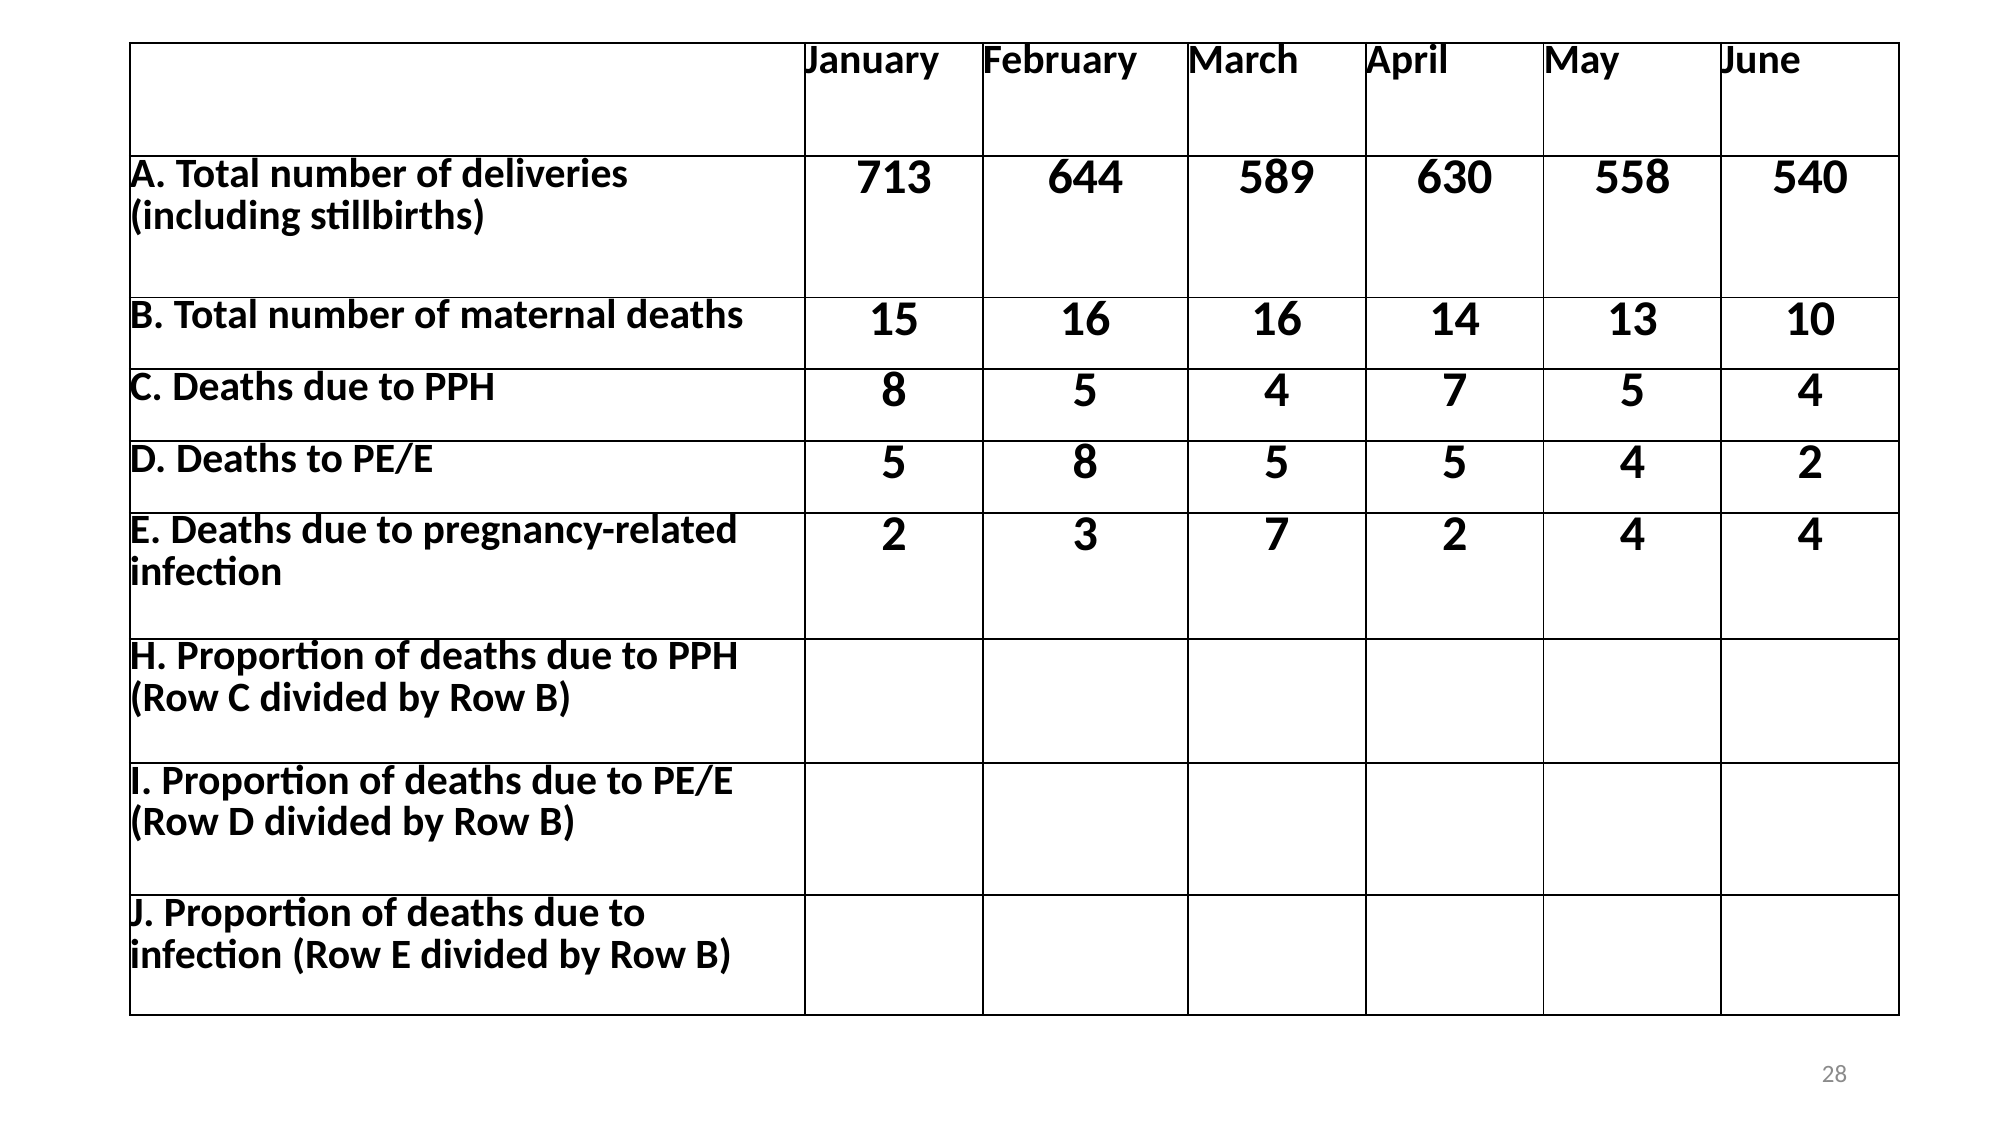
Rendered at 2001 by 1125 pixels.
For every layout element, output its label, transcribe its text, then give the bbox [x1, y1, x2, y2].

table_cell 589 [1189, 157, 1365, 297]
slide_number 28 [1412, 1042, 1863, 1103]
table_cell B. Total number of maternal deaths [131, 298, 804, 368]
table_cell 16 [984, 298, 1187, 368]
table_cell J. Proportion of deaths due to infection (Row E divided by Row B) [131, 896, 804, 1014]
table_cell [1367, 640, 1543, 762]
table_cell 713 [806, 157, 982, 297]
table_cell 4 [1189, 370, 1365, 440]
table_cell [1544, 896, 1720, 1014]
table_header May [1544, 44, 1720, 155]
table_cell [984, 640, 1187, 762]
table_cell C. Deaths due to PPH [131, 370, 804, 440]
table_cell [806, 764, 982, 894]
table_cell 540 [1722, 157, 1898, 297]
table_cell 10 [1722, 298, 1898, 368]
table_cell 4 [1544, 442, 1720, 512]
table_cell [1189, 640, 1365, 762]
table_cell D. Deaths to PE/E [131, 442, 804, 512]
table_header April [1367, 44, 1543, 155]
table_header [131, 44, 804, 155]
table_cell 558 [1544, 157, 1720, 297]
table_cell 3 [984, 514, 1187, 638]
table_cell 8 [806, 370, 982, 440]
table_cell 4 [1722, 370, 1898, 440]
table_header February [984, 44, 1187, 155]
table_cell [1367, 896, 1543, 1014]
table_cell 5 [1544, 370, 1720, 440]
table_cell 14 [1367, 298, 1543, 368]
table_cell 2 [806, 514, 982, 638]
table_cell 644 [984, 157, 1187, 297]
table_cell E. Deaths due to pregnancy-related infection [131, 514, 804, 638]
table_cell 16 [1189, 298, 1365, 368]
table_header March [1189, 44, 1365, 155]
table_header January [806, 44, 982, 155]
table_cell 5 [1189, 442, 1365, 512]
table_cell 2 [1367, 514, 1543, 638]
table_cell 7 [1367, 370, 1543, 440]
table_cell I. Proportion of deaths due to PE/E (Row D divided by Row B) [131, 764, 804, 894]
table_cell [984, 896, 1187, 1014]
table_cell [806, 896, 982, 1014]
table_cell [1722, 640, 1898, 762]
table_cell 4 [1544, 514, 1720, 638]
table_cell [1544, 640, 1720, 762]
table_cell 4 [1722, 514, 1898, 638]
table_cell [1189, 764, 1365, 894]
table_cell 5 [806, 442, 982, 512]
table_cell H. Proportion of deaths due to PPH (Row C divided by Row B) [131, 640, 804, 762]
table_cell [1367, 764, 1543, 894]
table_cell [1722, 764, 1898, 894]
table_cell 630 [1367, 157, 1543, 297]
table_cell [1544, 764, 1720, 894]
table_cell [984, 764, 1187, 894]
table_cell [1722, 896, 1898, 1014]
table_cell A. Total number of deliveries (including stillbirths) [131, 157, 804, 297]
table_cell 7 [1189, 514, 1365, 638]
table_cell 13 [1544, 298, 1720, 368]
table_cell 5 [984, 370, 1187, 440]
table_cell 8 [984, 442, 1187, 512]
table_cell 15 [806, 298, 982, 368]
table_header June [1722, 44, 1898, 155]
table_cell [1189, 896, 1365, 1014]
table_cell 2 [1722, 442, 1898, 512]
table_cell [806, 640, 982, 762]
table_cell 5 [1367, 442, 1543, 512]
